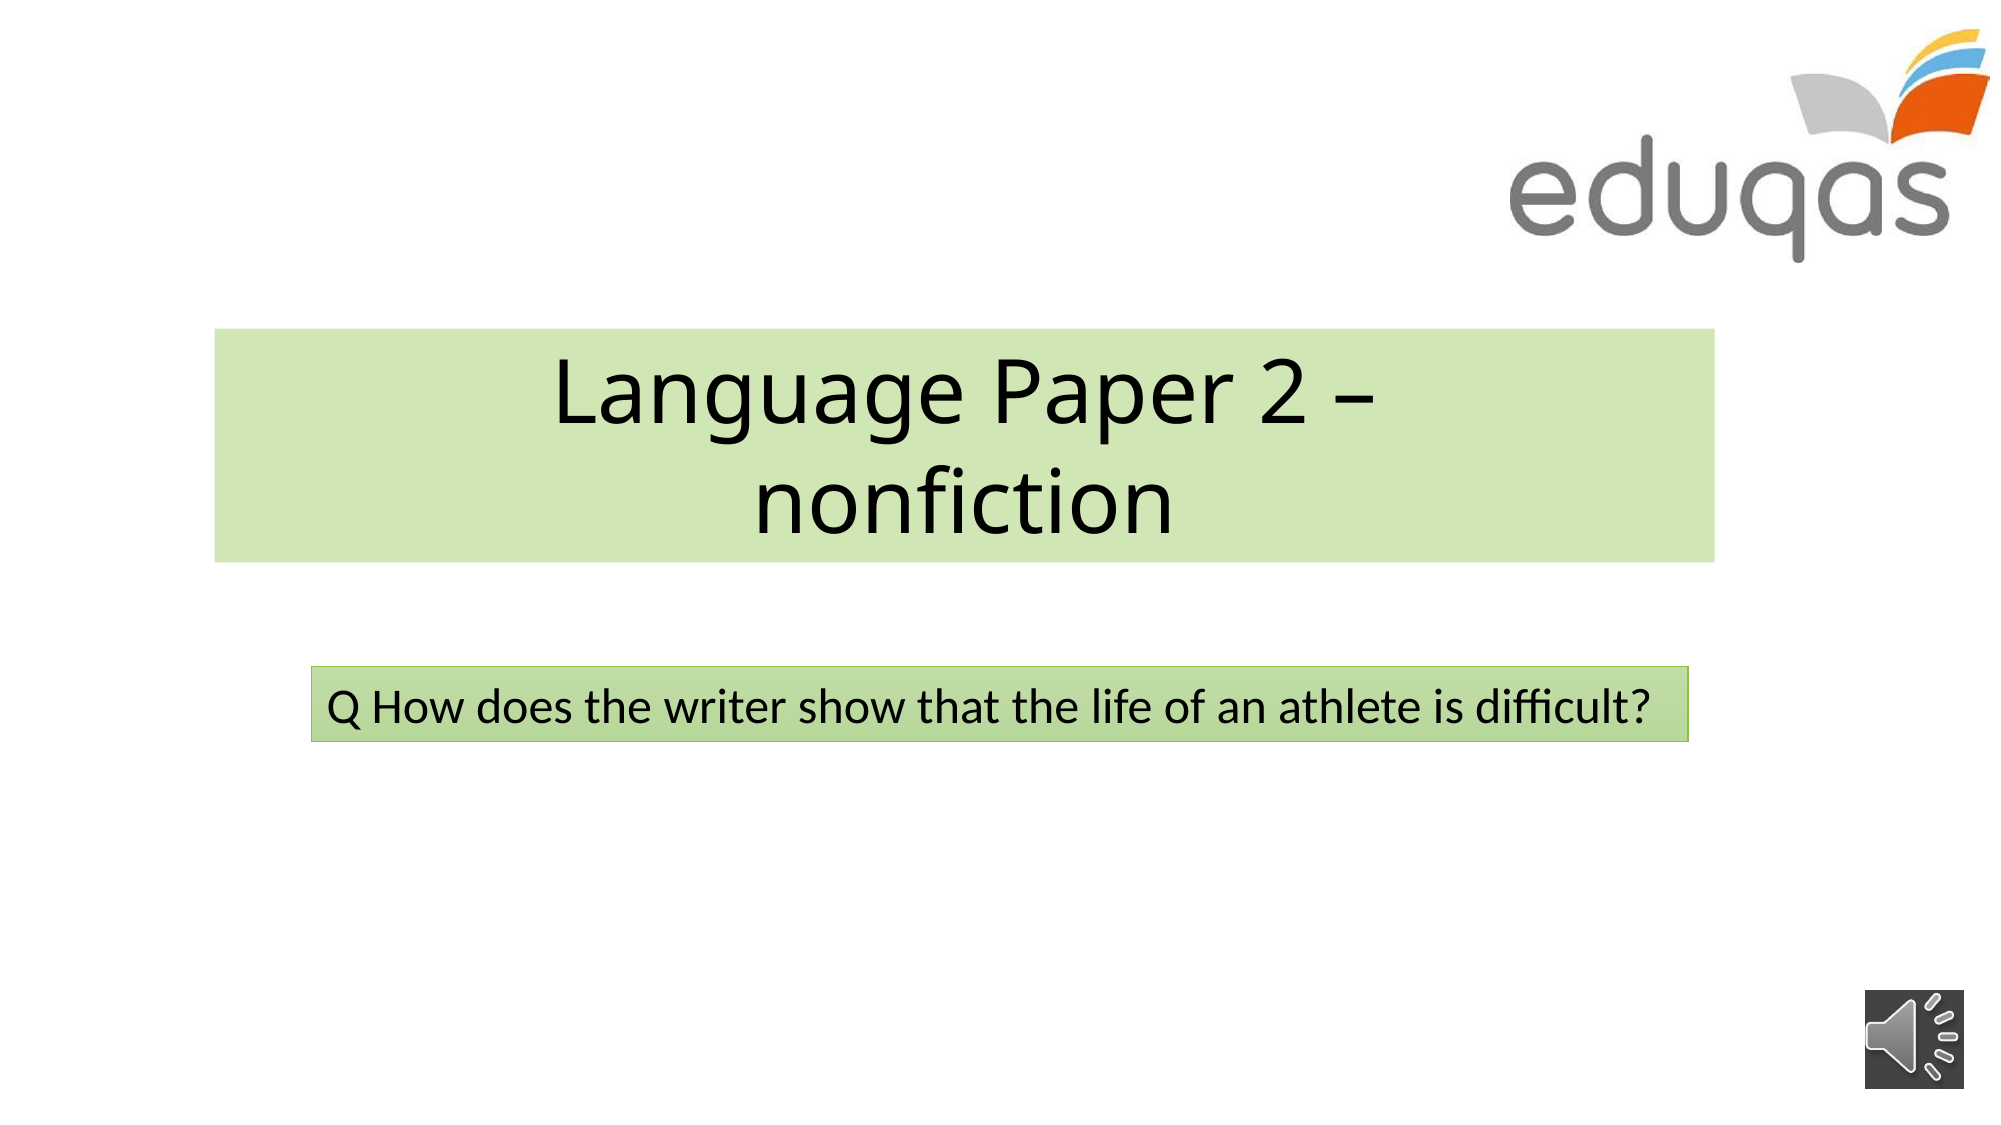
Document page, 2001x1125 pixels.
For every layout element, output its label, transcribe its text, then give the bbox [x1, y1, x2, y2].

title Language Paper 2 – nonfiction [214, 328, 1715, 563]
picture [1864, 989, 1965, 1090]
picture [1510, 29, 1990, 263]
text_box Q How does the writer show that the life of an athlete is difficult? [311, 666, 1689, 742]
